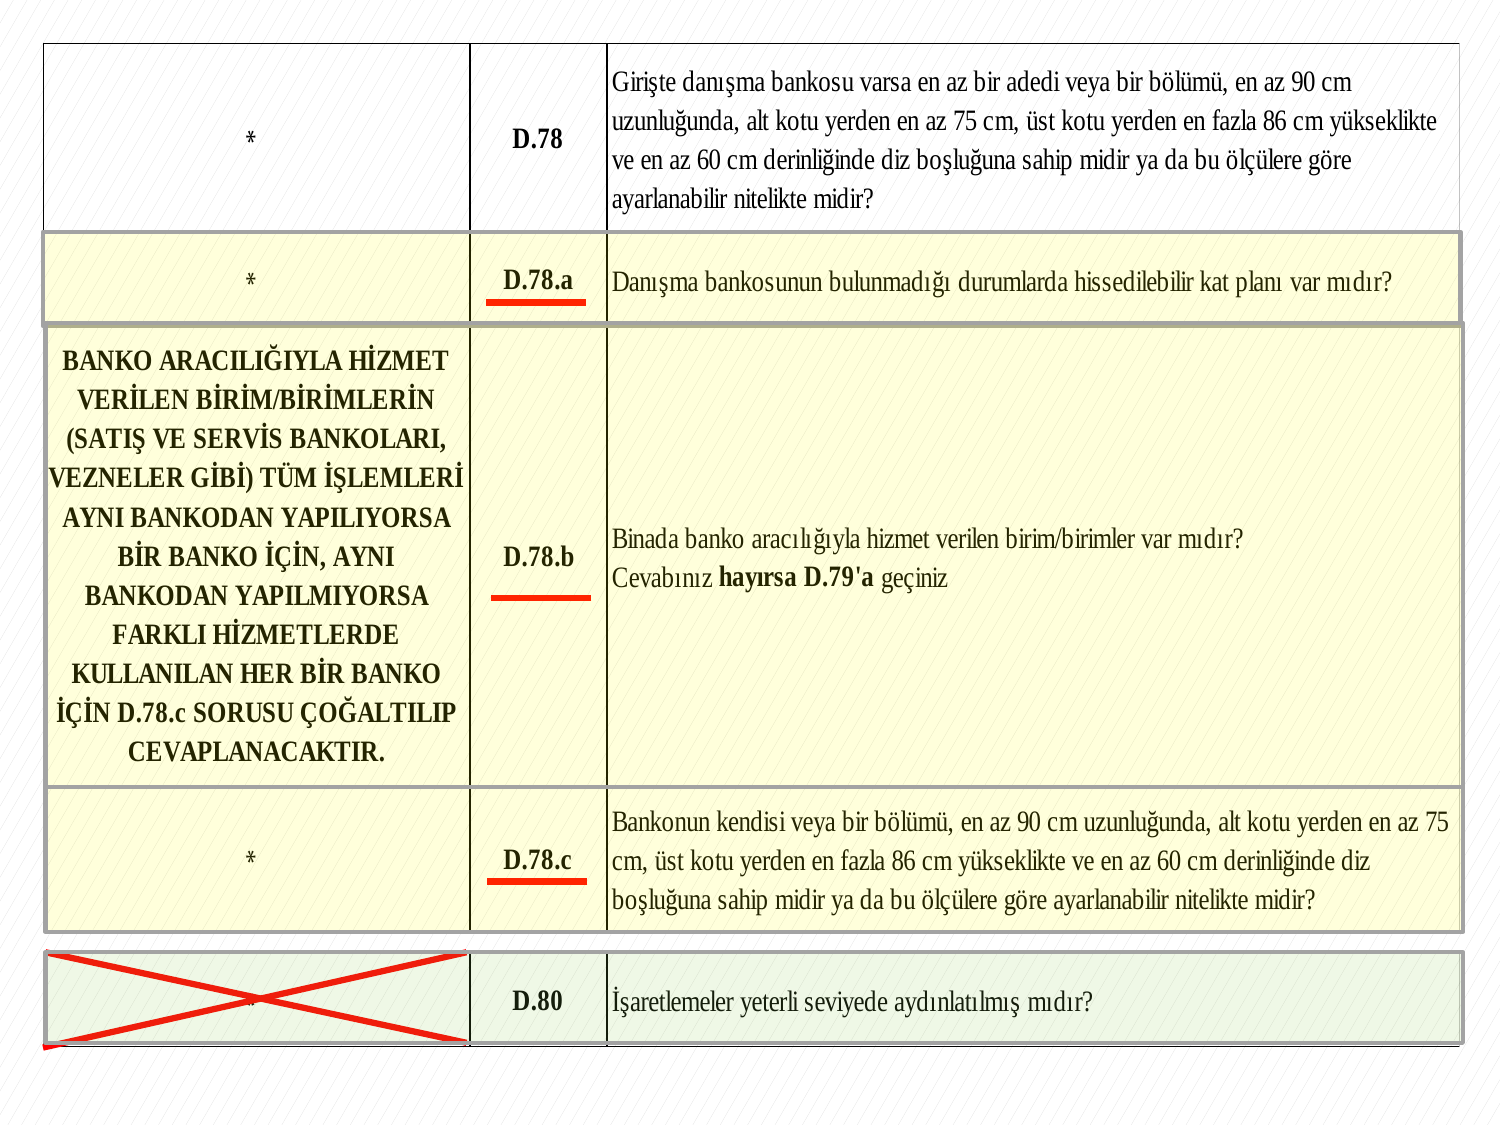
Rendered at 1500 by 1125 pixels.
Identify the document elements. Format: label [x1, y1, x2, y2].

text_box [45, 952, 467, 1044]
picture [467, 951, 1461, 1048]
picture [42, 42, 1461, 933]
